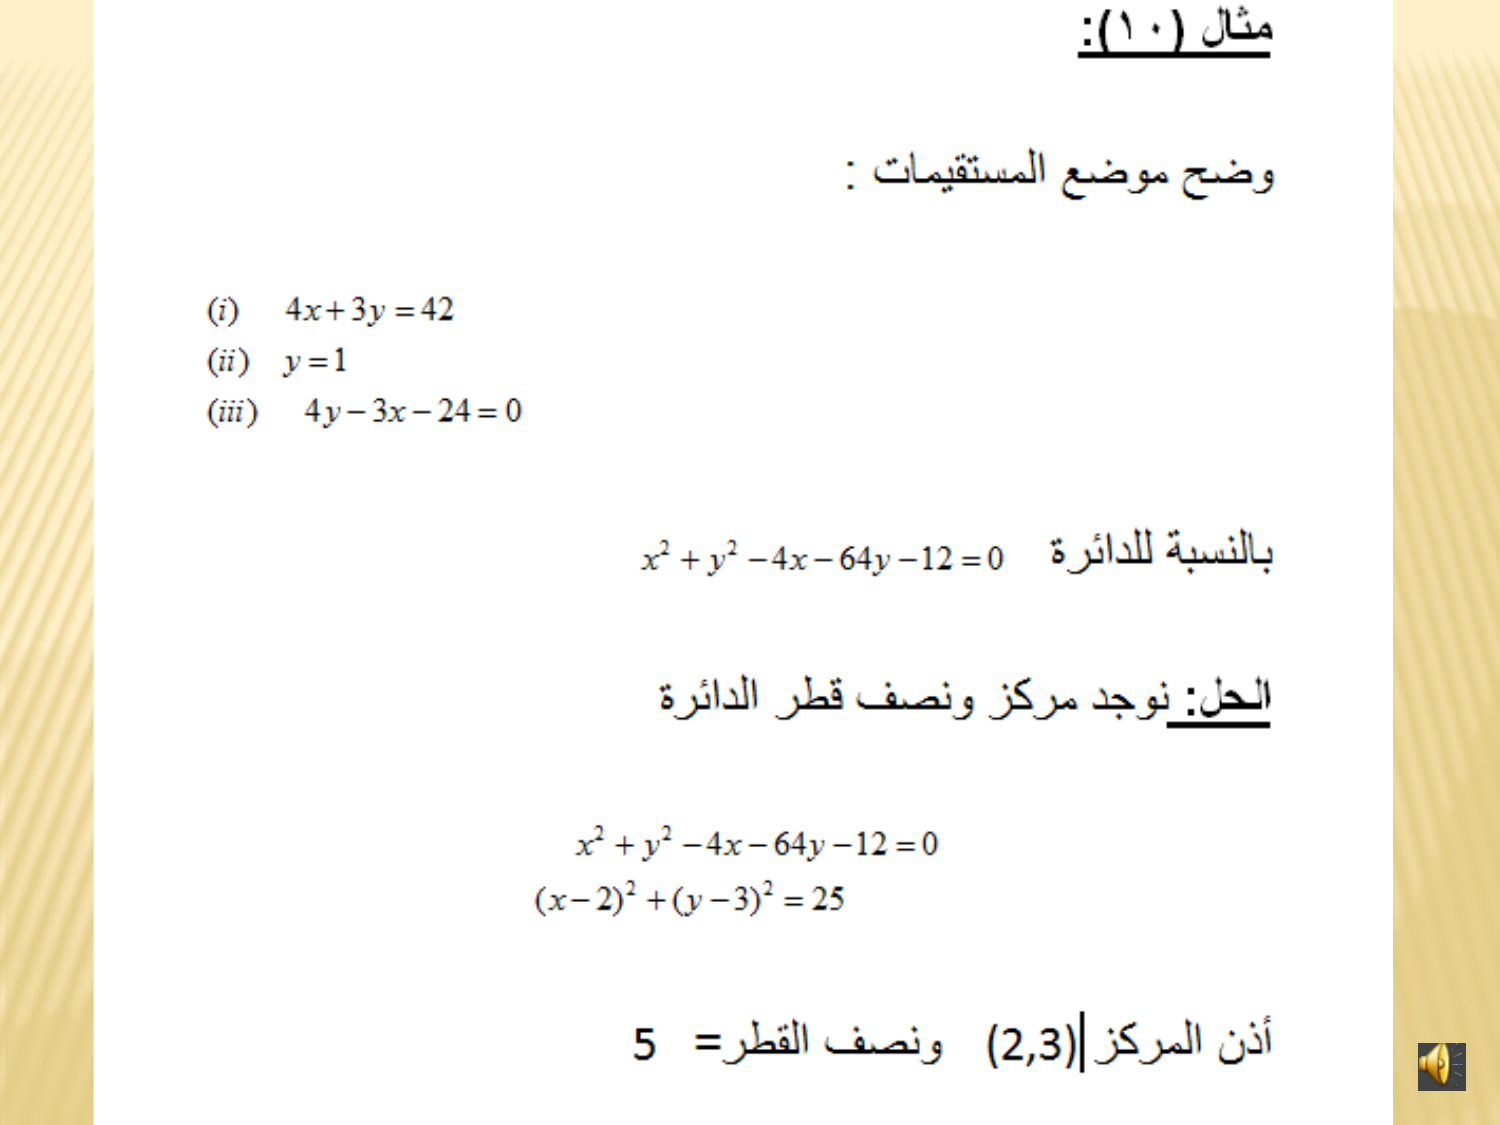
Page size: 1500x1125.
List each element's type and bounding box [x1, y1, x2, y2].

picture [93, 0, 1394, 1125]
picture [1416, 1041, 1468, 1093]
